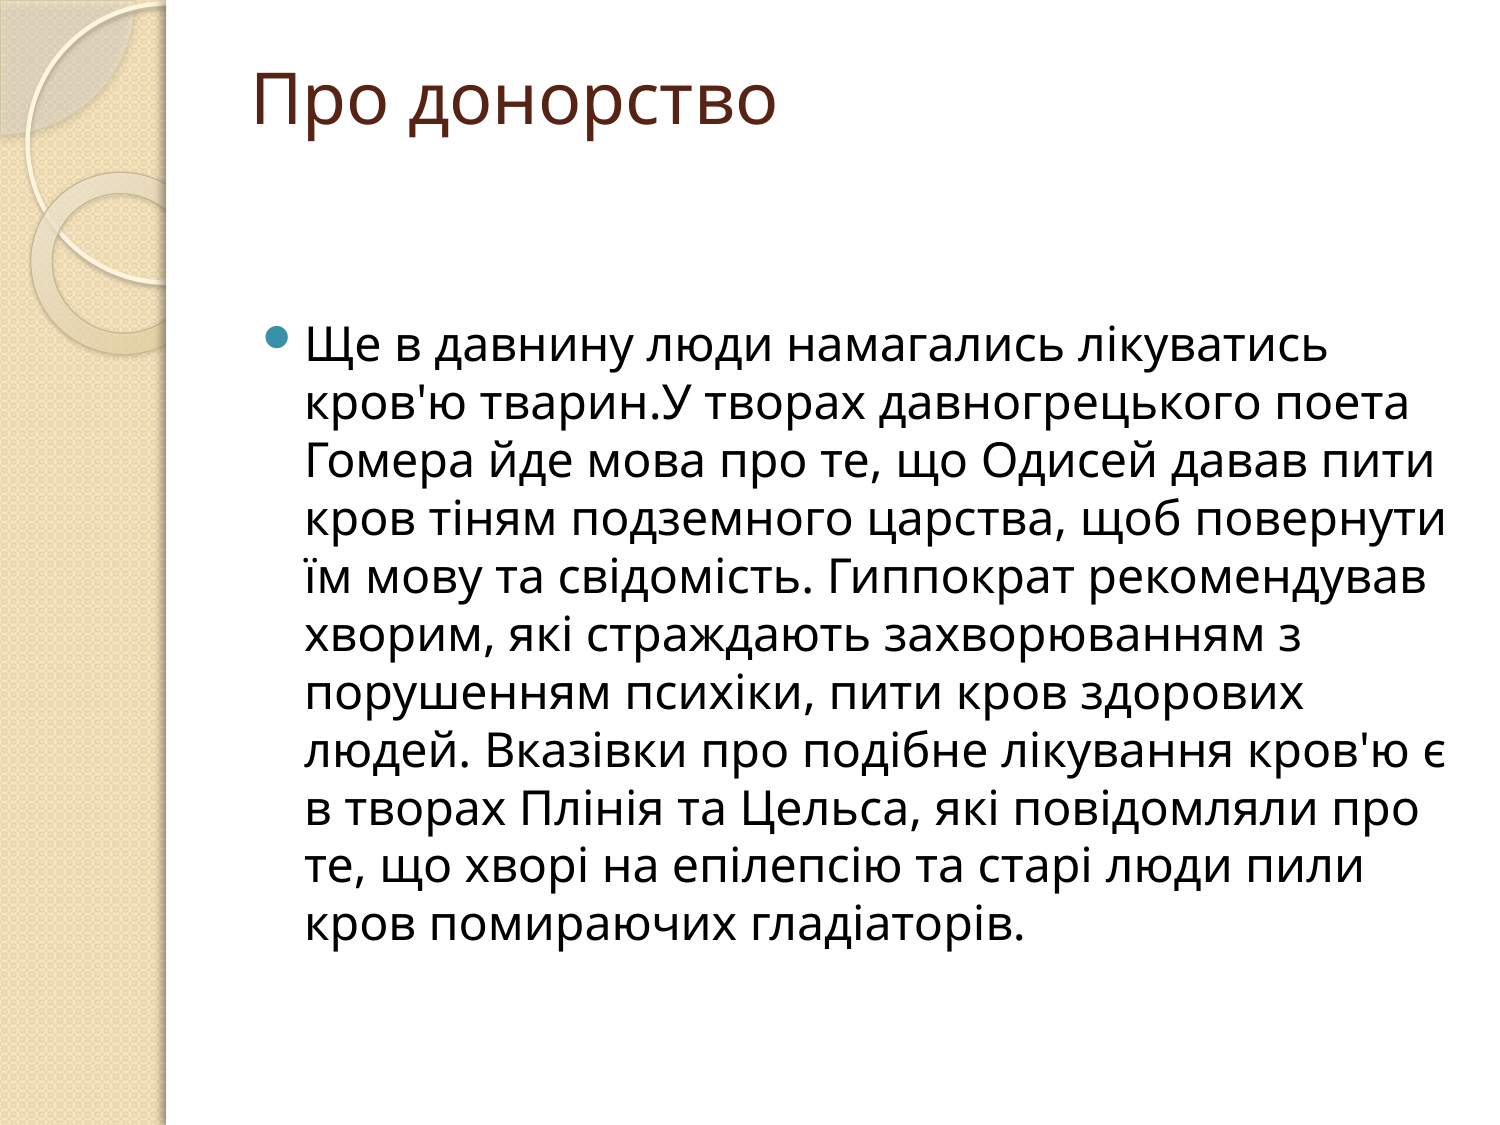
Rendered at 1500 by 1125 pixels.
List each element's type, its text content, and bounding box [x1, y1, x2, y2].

list Ще в давнину люди намагались лікуватись кров'ю тварин.У творах давногрецького поета Гомера йде мова про те, що Одисей давав пити кров тіням подземного царства, щоб повернути їм мову та свідомість. Гиппократ рекомендував хворим, які страждають захворюванням з порушенням психіки, пити кров здорових людей. Вказівки про подібне лікування кров'ю є в творах Плінія та Цельса, які повідомляли про те, що хворі на епілепсію та старі люди пили кров помираючих гладіаторів. [235, 237, 1466, 1025]
title Про донорство [235, 45, 1466, 233]
